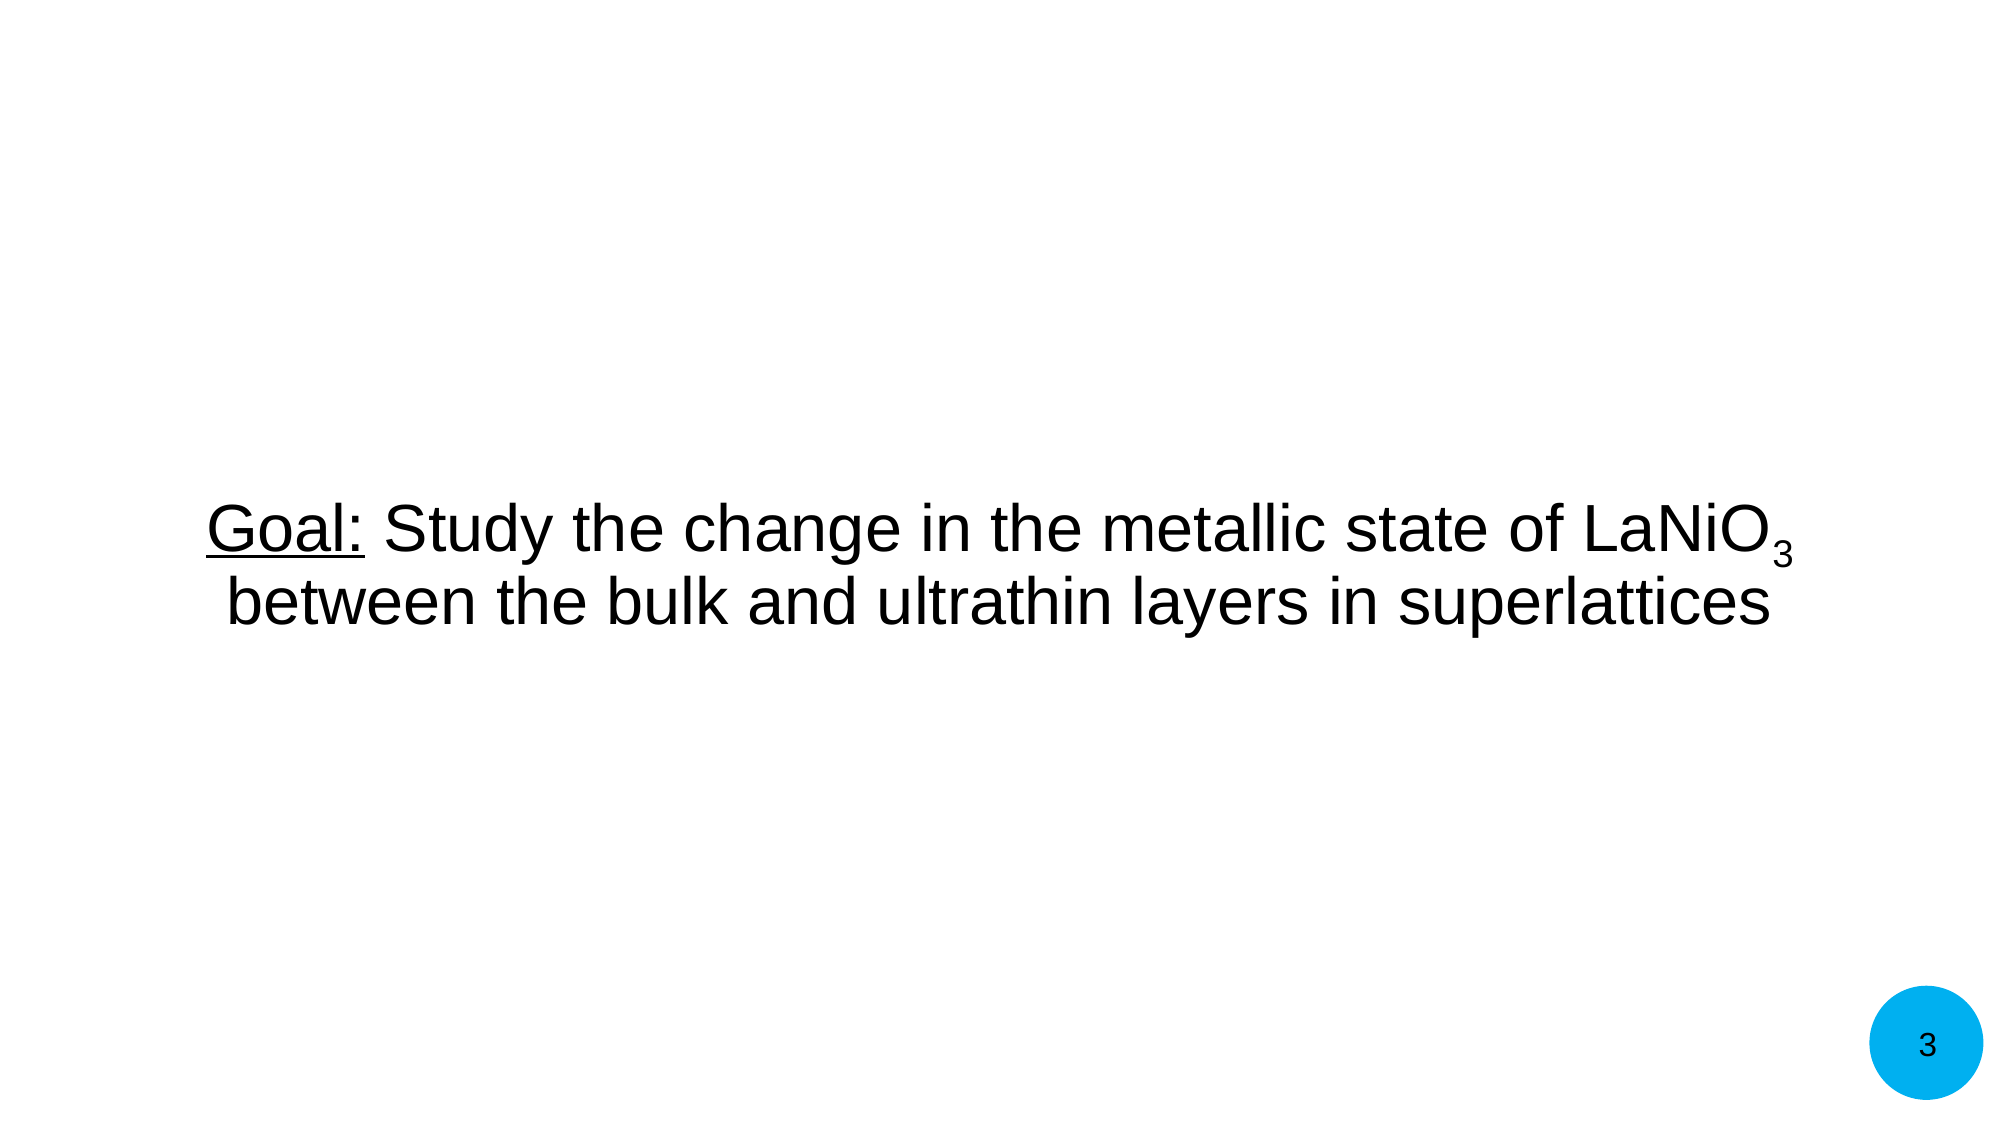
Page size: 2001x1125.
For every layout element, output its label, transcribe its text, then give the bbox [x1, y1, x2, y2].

text_box [1869, 985, 1984, 1100]
text_box 3 [1903, 1016, 1950, 1070]
title Goal: Study the change in the metallic state of LaNiO3 between the bulk and ultrathin layers in superlattices [189, 407, 1810, 718]
